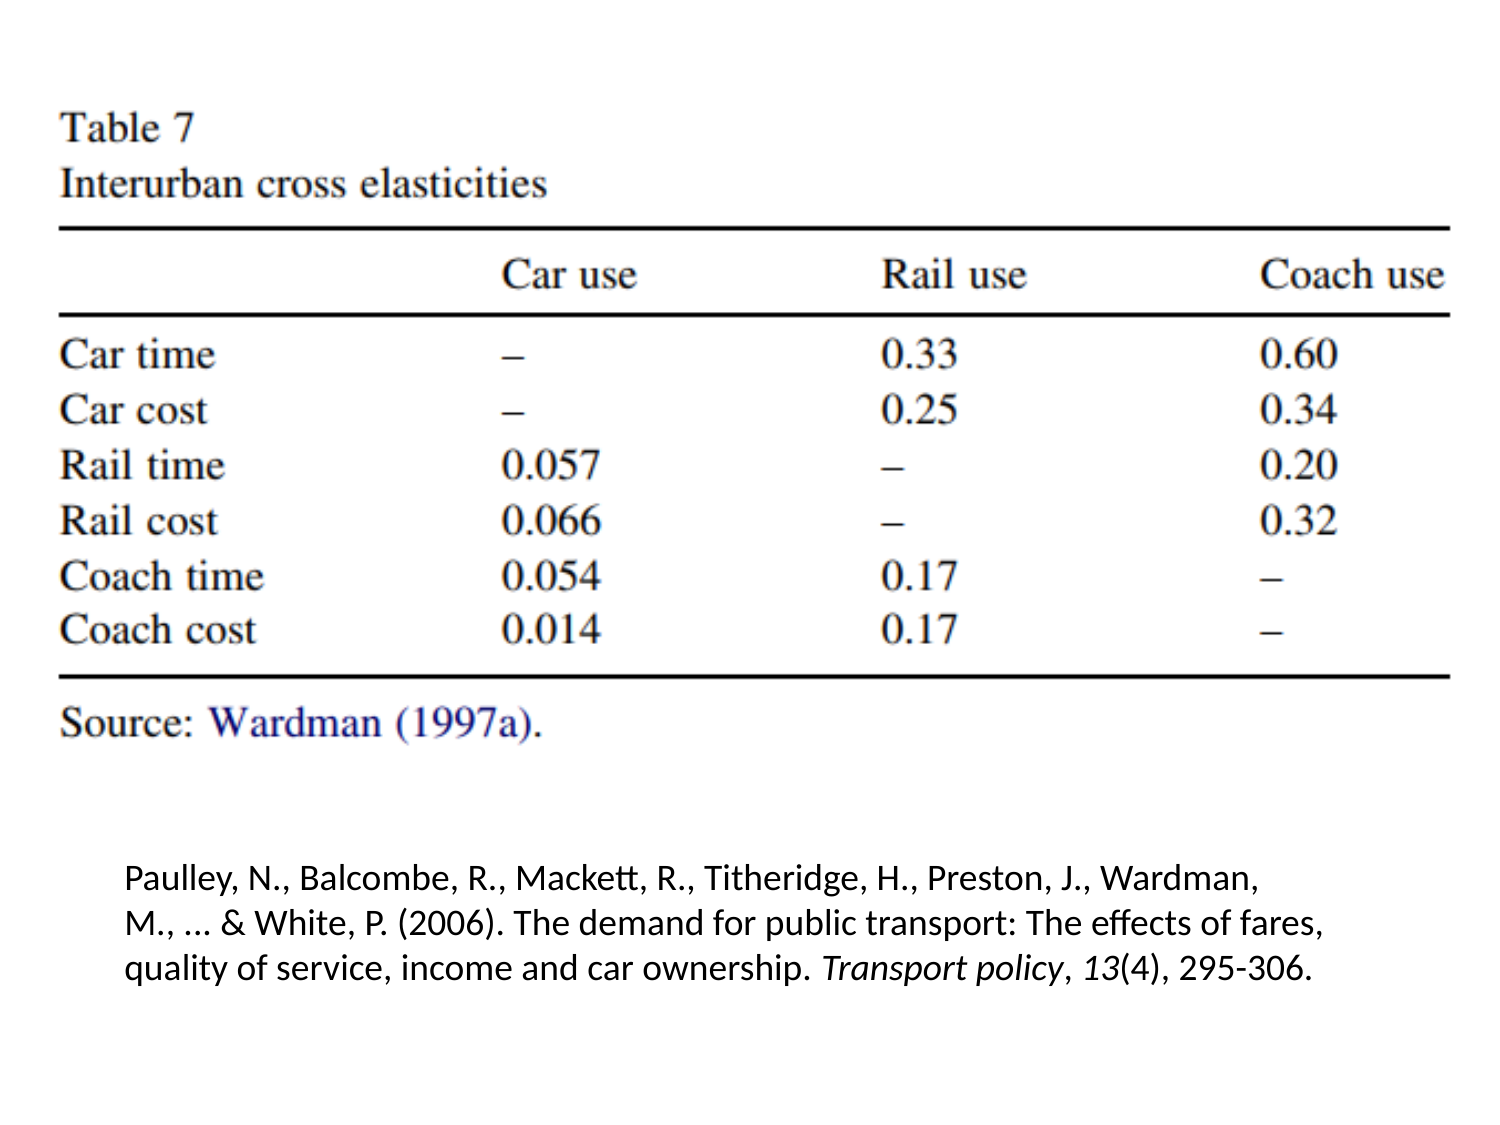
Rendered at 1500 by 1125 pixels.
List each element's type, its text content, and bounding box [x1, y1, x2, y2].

text_box Paulley, N., Balcombe, R., Mackett, R., Titheridge, H., Preston, J., Wardman, M., ... & White, P. (2006). The demand for public transport: The effects of fares, quality of service, income and car ownership. Transport policy, 13(4), 295-306. [109, 845, 1362, 996]
picture [23, 77, 1495, 766]
